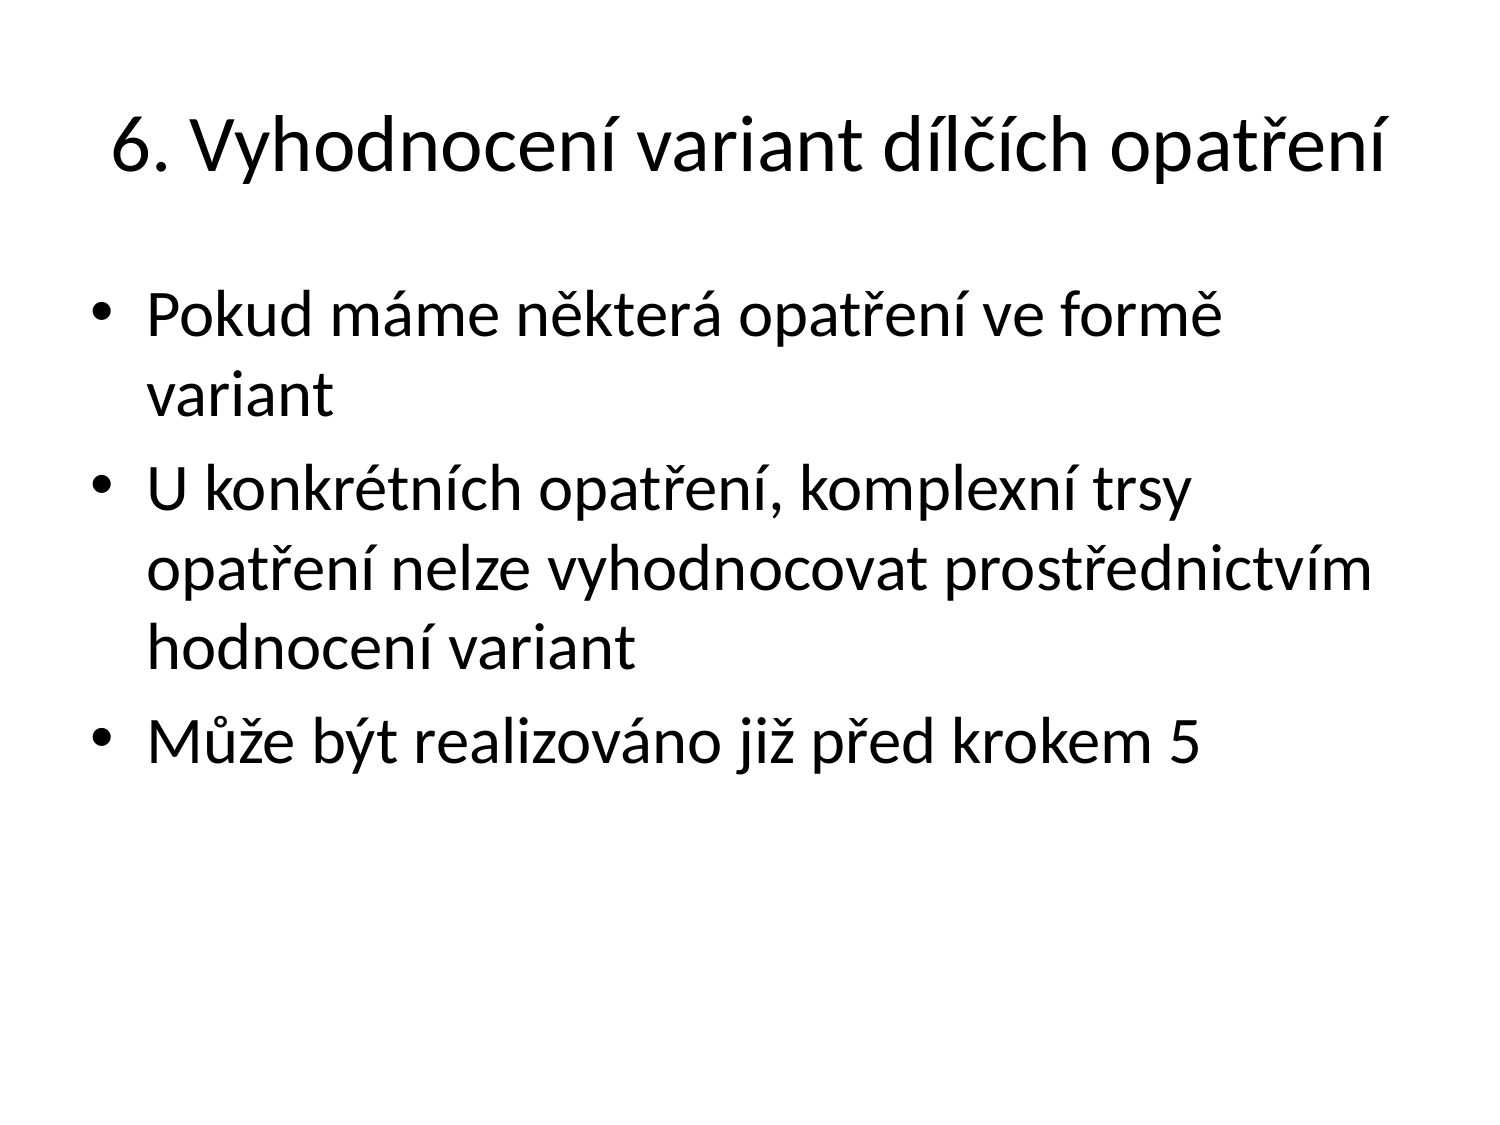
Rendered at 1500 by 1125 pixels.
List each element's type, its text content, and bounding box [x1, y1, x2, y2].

title 6. Vyhodnocení variant dílčích opatření [75, 45, 1425, 233]
list Pokud máme některá opatření ve formě variant U konkrétních opatření, komplexní trsy opatření nelze vyhodnocovat prostřednictvím hodnocení variant Může být realizováno již před krokem 5 [75, 262, 1425, 1005]
